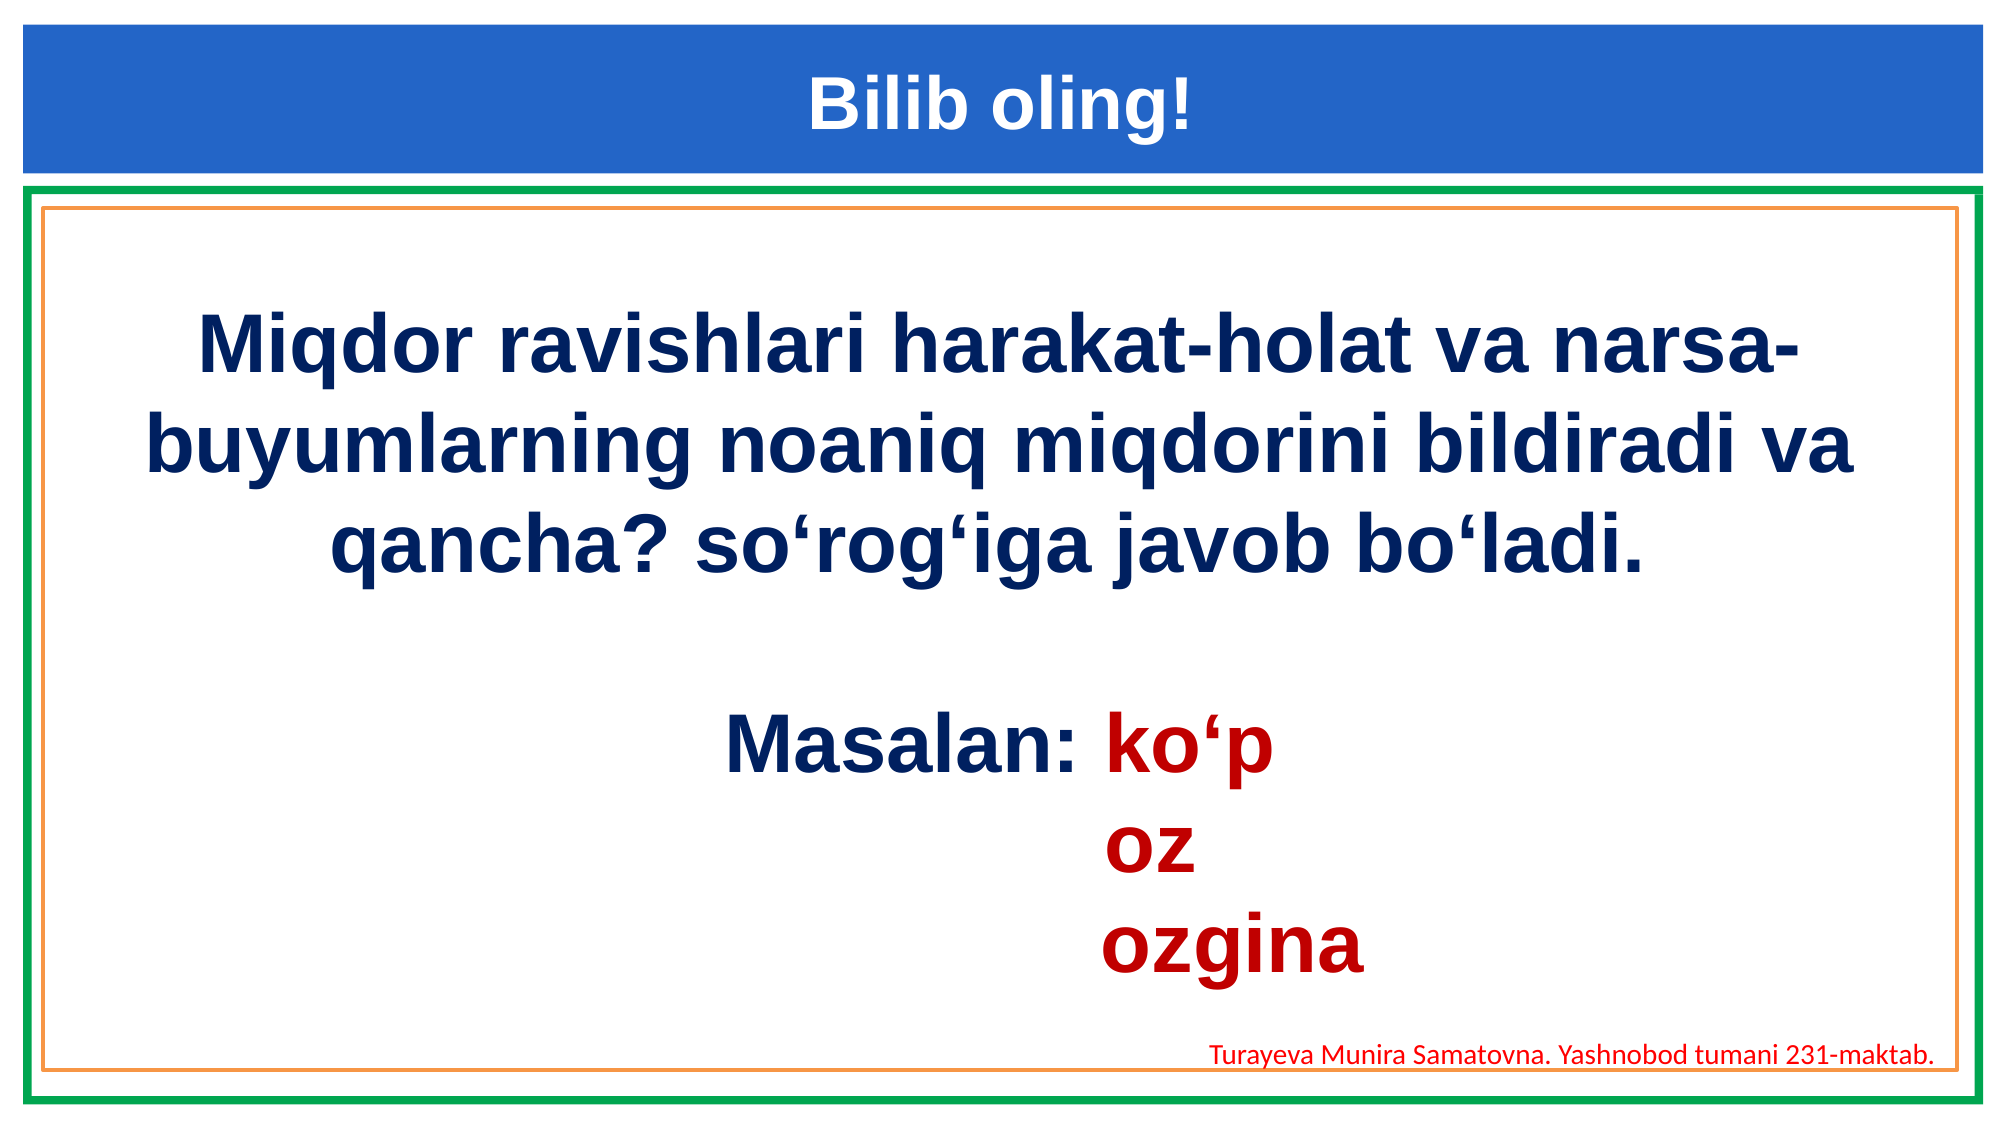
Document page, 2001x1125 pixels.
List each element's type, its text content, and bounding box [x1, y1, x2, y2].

text_box Bilib oling! [125, 52, 1878, 163]
text_box Miqdor ravishlari harakat-holat va narsa-buyumlarning noaniq miqdorini bildiradi va qancha? so‘rog‘iga javob bo‘ladi. Masalan: ko‘p oz ozgina [41, 206, 1959, 1072]
footer Turayeva Munira Samatovna. Yashnobod tumani 231-maktab. [1176, 1035, 1969, 1071]
